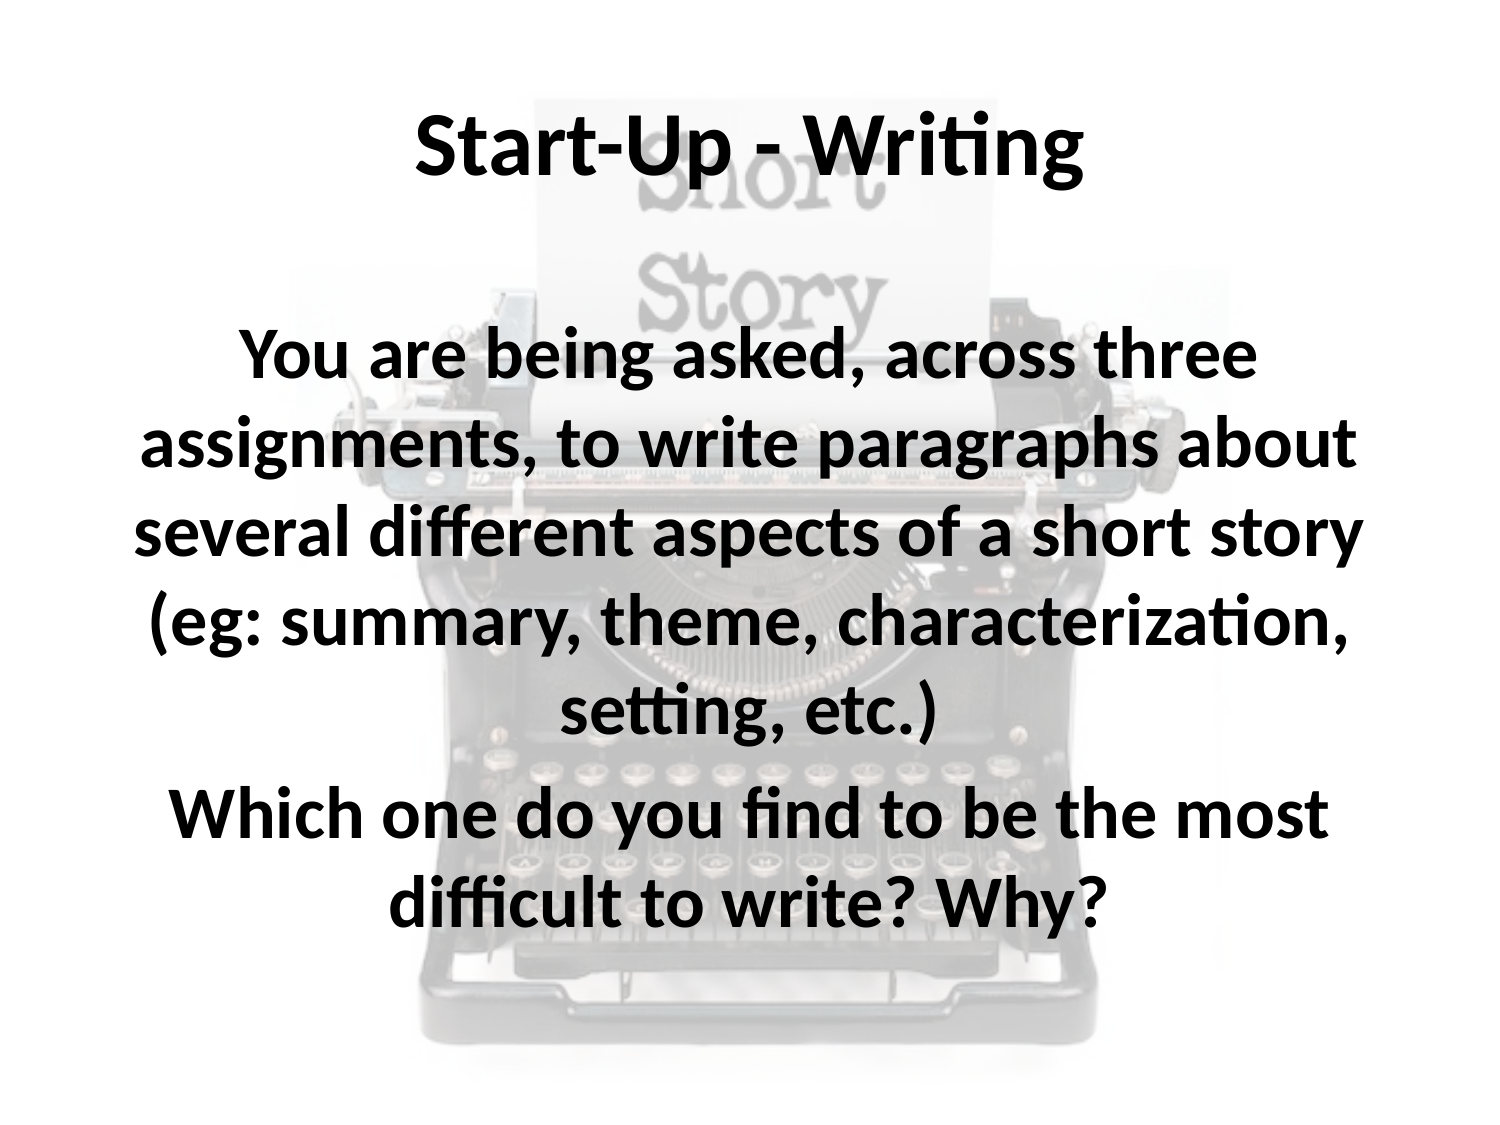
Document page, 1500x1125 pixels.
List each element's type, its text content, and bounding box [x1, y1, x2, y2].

list You are being asked, across three assignments, to write paragraphs about several different aspects of a short story (eg: summary, theme, characterization, setting, etc.) Which one do you find to be the most difficult to write? Why? [75, 212, 1425, 955]
title Start-Up - Writing [75, 45, 1425, 212]
